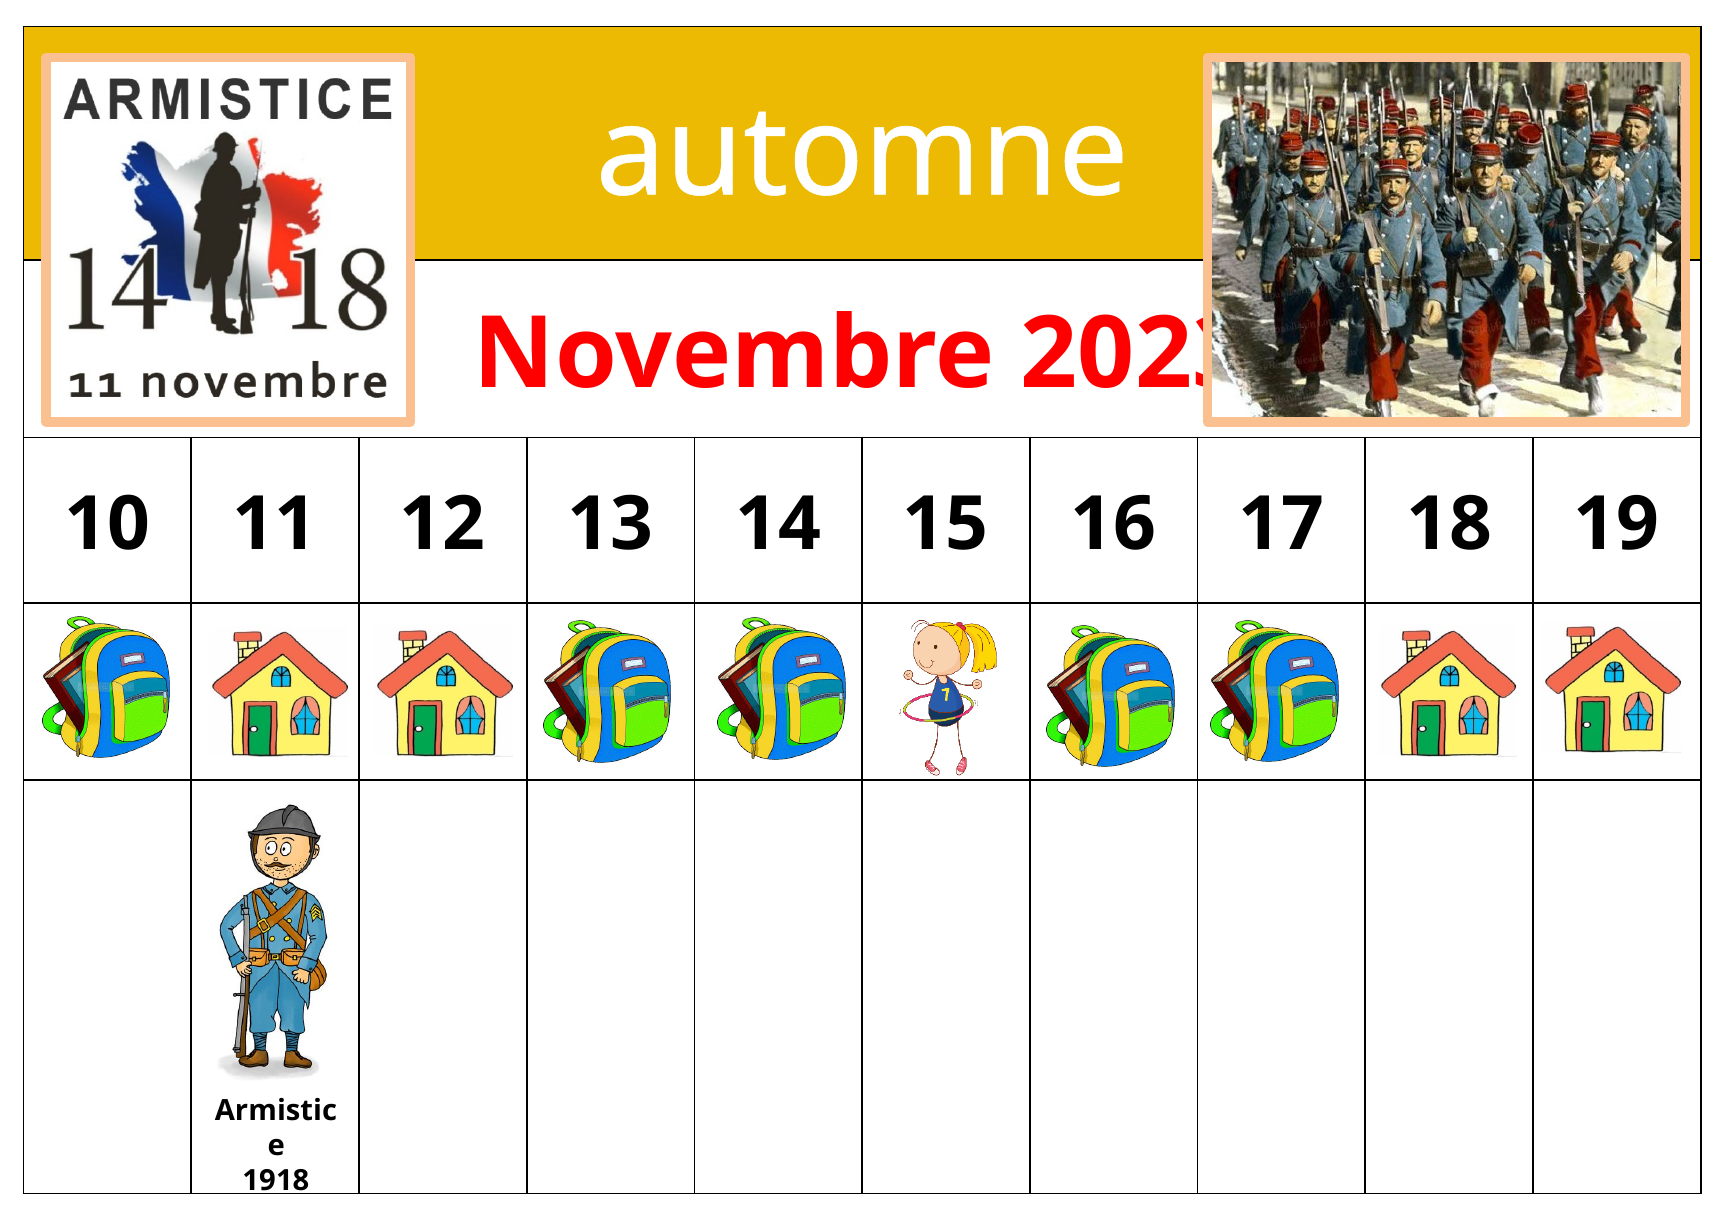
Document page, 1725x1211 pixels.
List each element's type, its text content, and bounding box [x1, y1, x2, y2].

text_box Armistice 1918 [194, 1084, 358, 1204]
table_cell [1534, 604, 1700, 779]
table_cell [863, 781, 1029, 1193]
table_cell 19 [1534, 438, 1700, 602]
table_cell 14 [695, 438, 861, 602]
table_cell 11 [192, 438, 358, 602]
picture [42, 616, 171, 759]
table_cell [1366, 781, 1532, 1193]
picture [1211, 61, 1682, 418]
picture [1542, 621, 1682, 753]
picture [50, 61, 407, 418]
table_cell [1031, 604, 1197, 779]
picture [889, 619, 1003, 776]
table_cell [192, 781, 358, 1193]
picture [209, 625, 349, 758]
table_cell [192, 604, 358, 779]
table_cell [528, 781, 694, 1193]
table_cell [528, 604, 694, 779]
picture [717, 617, 846, 760]
table_cell [1198, 604, 1364, 779]
table_cell Novembre 2023 [24, 261, 1700, 437]
table_cell 15 [863, 438, 1029, 602]
table_cell 16 [1031, 438, 1197, 602]
table_cell 17 [1198, 438, 1364, 602]
table_cell [24, 604, 190, 779]
table_cell 10 [24, 438, 190, 602]
table_cell 13 [528, 438, 694, 602]
table_cell [1031, 781, 1197, 1193]
table_cell [1366, 604, 1532, 779]
table_cell [360, 781, 526, 1193]
table_cell 12 [360, 438, 526, 602]
table_cell [695, 604, 861, 779]
table_cell [1198, 781, 1364, 1193]
table_cell [360, 604, 526, 779]
picture [208, 801, 344, 1084]
table_cell [24, 781, 190, 1193]
picture [374, 625, 514, 757]
table_cell [695, 781, 861, 1193]
text_box automne [580, 61, 1144, 227]
picture [1377, 625, 1517, 757]
table_cell 18 [1366, 438, 1532, 602]
picture [1046, 625, 1175, 768]
picture [542, 620, 672, 763]
table_header [24, 27, 1700, 259]
picture [1210, 619, 1339, 762]
table_cell [863, 604, 1029, 779]
table_cell [1534, 781, 1700, 1193]
